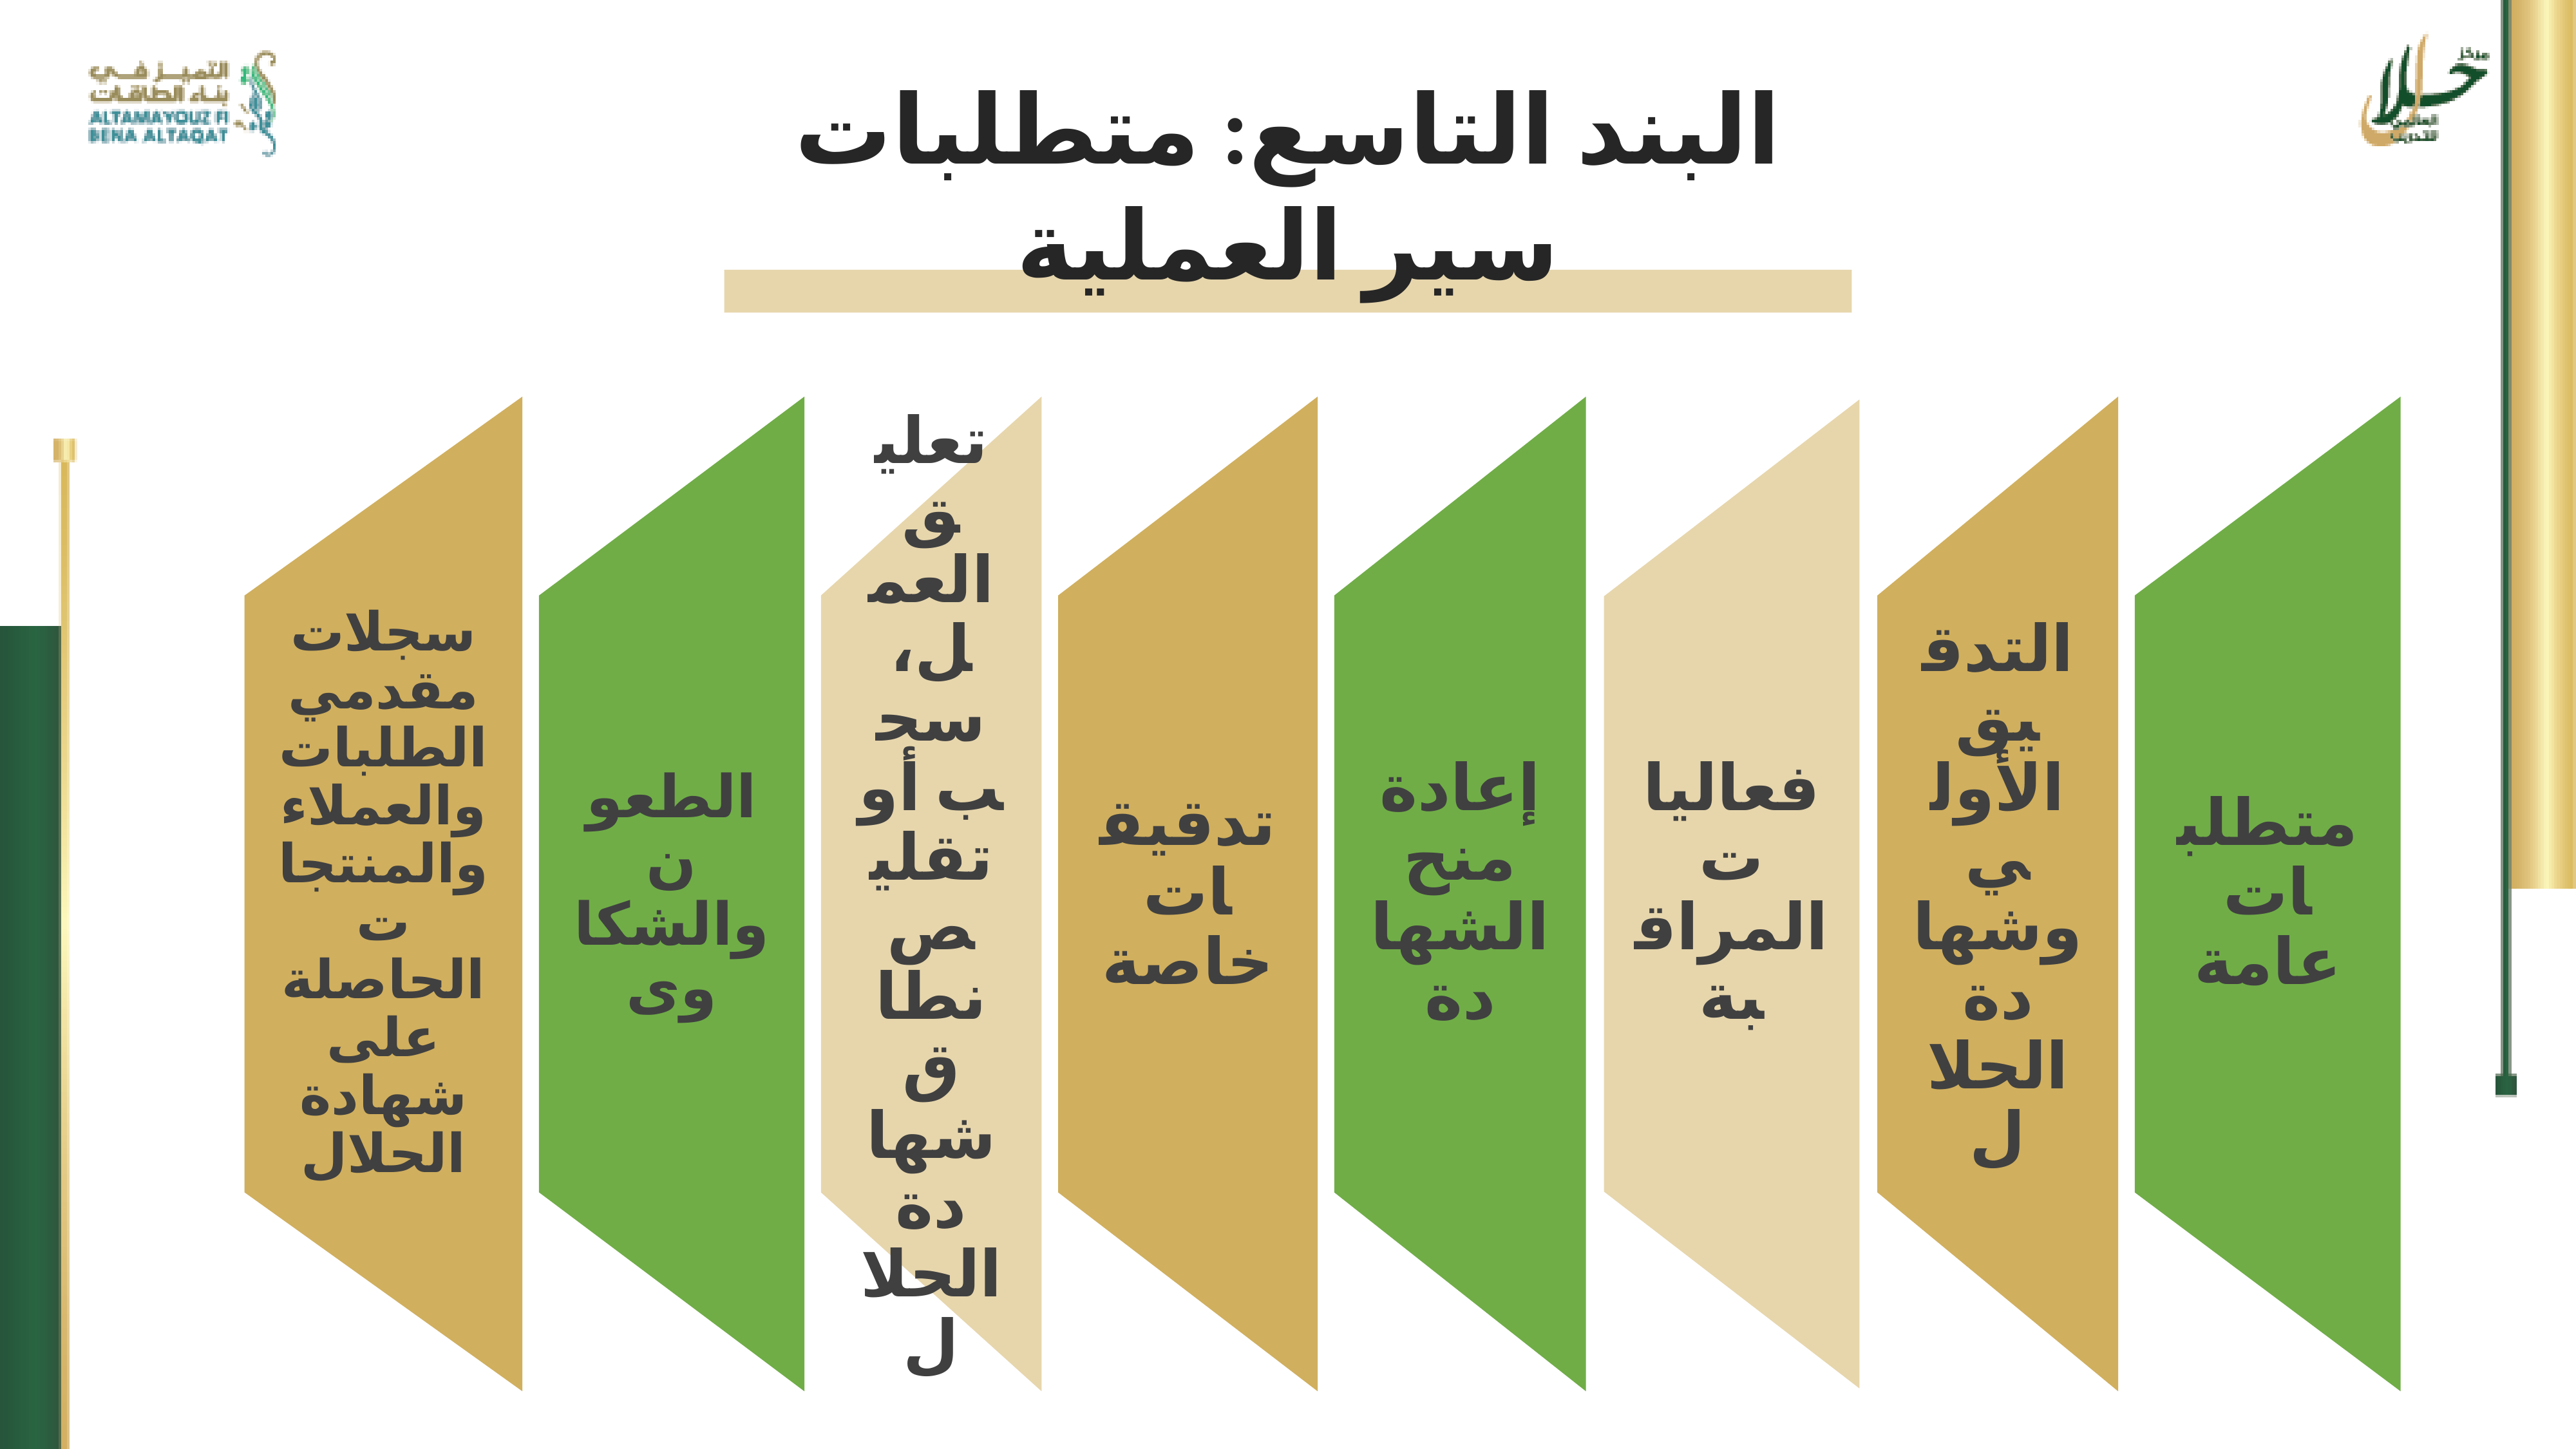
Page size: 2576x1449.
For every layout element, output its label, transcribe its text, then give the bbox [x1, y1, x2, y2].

text_box [820, 567, 853, 1221]
text_box التدقيق الأولي وشهادة الحلال [1909, 616, 2086, 1172]
text_box [1010, 396, 1042, 1392]
text_box إعادة منح الشهادة [1366, 755, 1554, 1033]
text_box تدقيقات خاصة [1090, 790, 1286, 998]
text_box [724, 305, 1852, 313]
picture [0, 0, 2576, 1449]
text_box سجلات مقدمي الطلبات والعملاء والمنتجات الحاصلة على شهادة الحلال [271, 604, 496, 1184]
text_box [1602, 396, 1861, 1392]
text_box [1058, 396, 1318, 1392]
text_box [538, 396, 805, 1392]
text_box البند التاسع: متطلبات سير العملية [710, 62, 1866, 305]
text_box [244, 396, 523, 1392]
text_box فعاليات المراقبة [1634, 755, 1829, 1033]
text_box متطلبات عامة [2166, 790, 2369, 998]
text_box الطعون والشكاوى [568, 766, 775, 1021]
text_box [2134, 396, 2401, 1392]
text_box [1877, 396, 2119, 1392]
text_box تعليق العمل، سحب أو تقليص نطاق شهادة الحلال [853, 407, 1010, 1381]
text_box [1334, 396, 1586, 1392]
